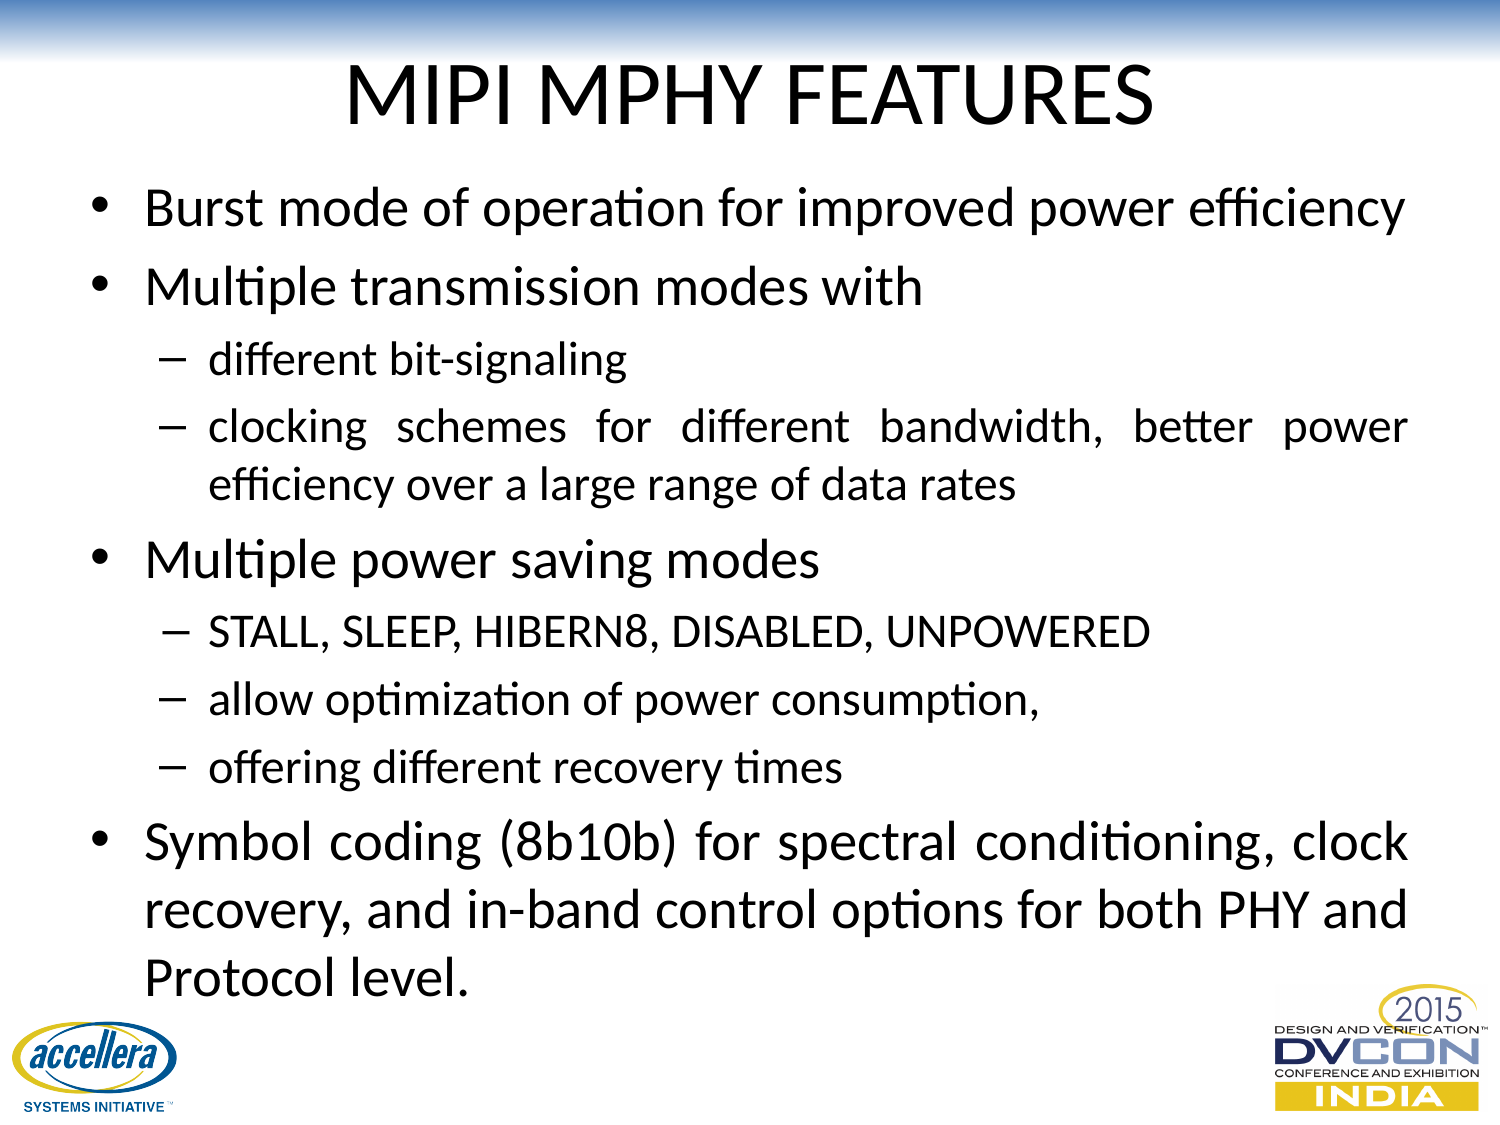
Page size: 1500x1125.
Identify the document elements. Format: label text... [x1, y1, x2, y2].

title MIPI MPHY FEATURES [75, 12, 1425, 162]
list Burst mode of operation for improved power efficiency Multiple transmission modes with different bit-signaling clocking schemes for different bandwidth, better power efficiency over a large range of data rates Multiple power saving modes STALL, SLEEP, HIBERN8, DISABLED, UNPOWERED allow optimization of power consumption, offering different recovery times Symbol coding (8b10b) for spectral conditioning, clock recovery, and in-band control options for both PHY and Protocol level. [75, 162, 1425, 1075]
picture [12, 1021, 177, 1112]
picture [1275, 984, 1488, 1112]
